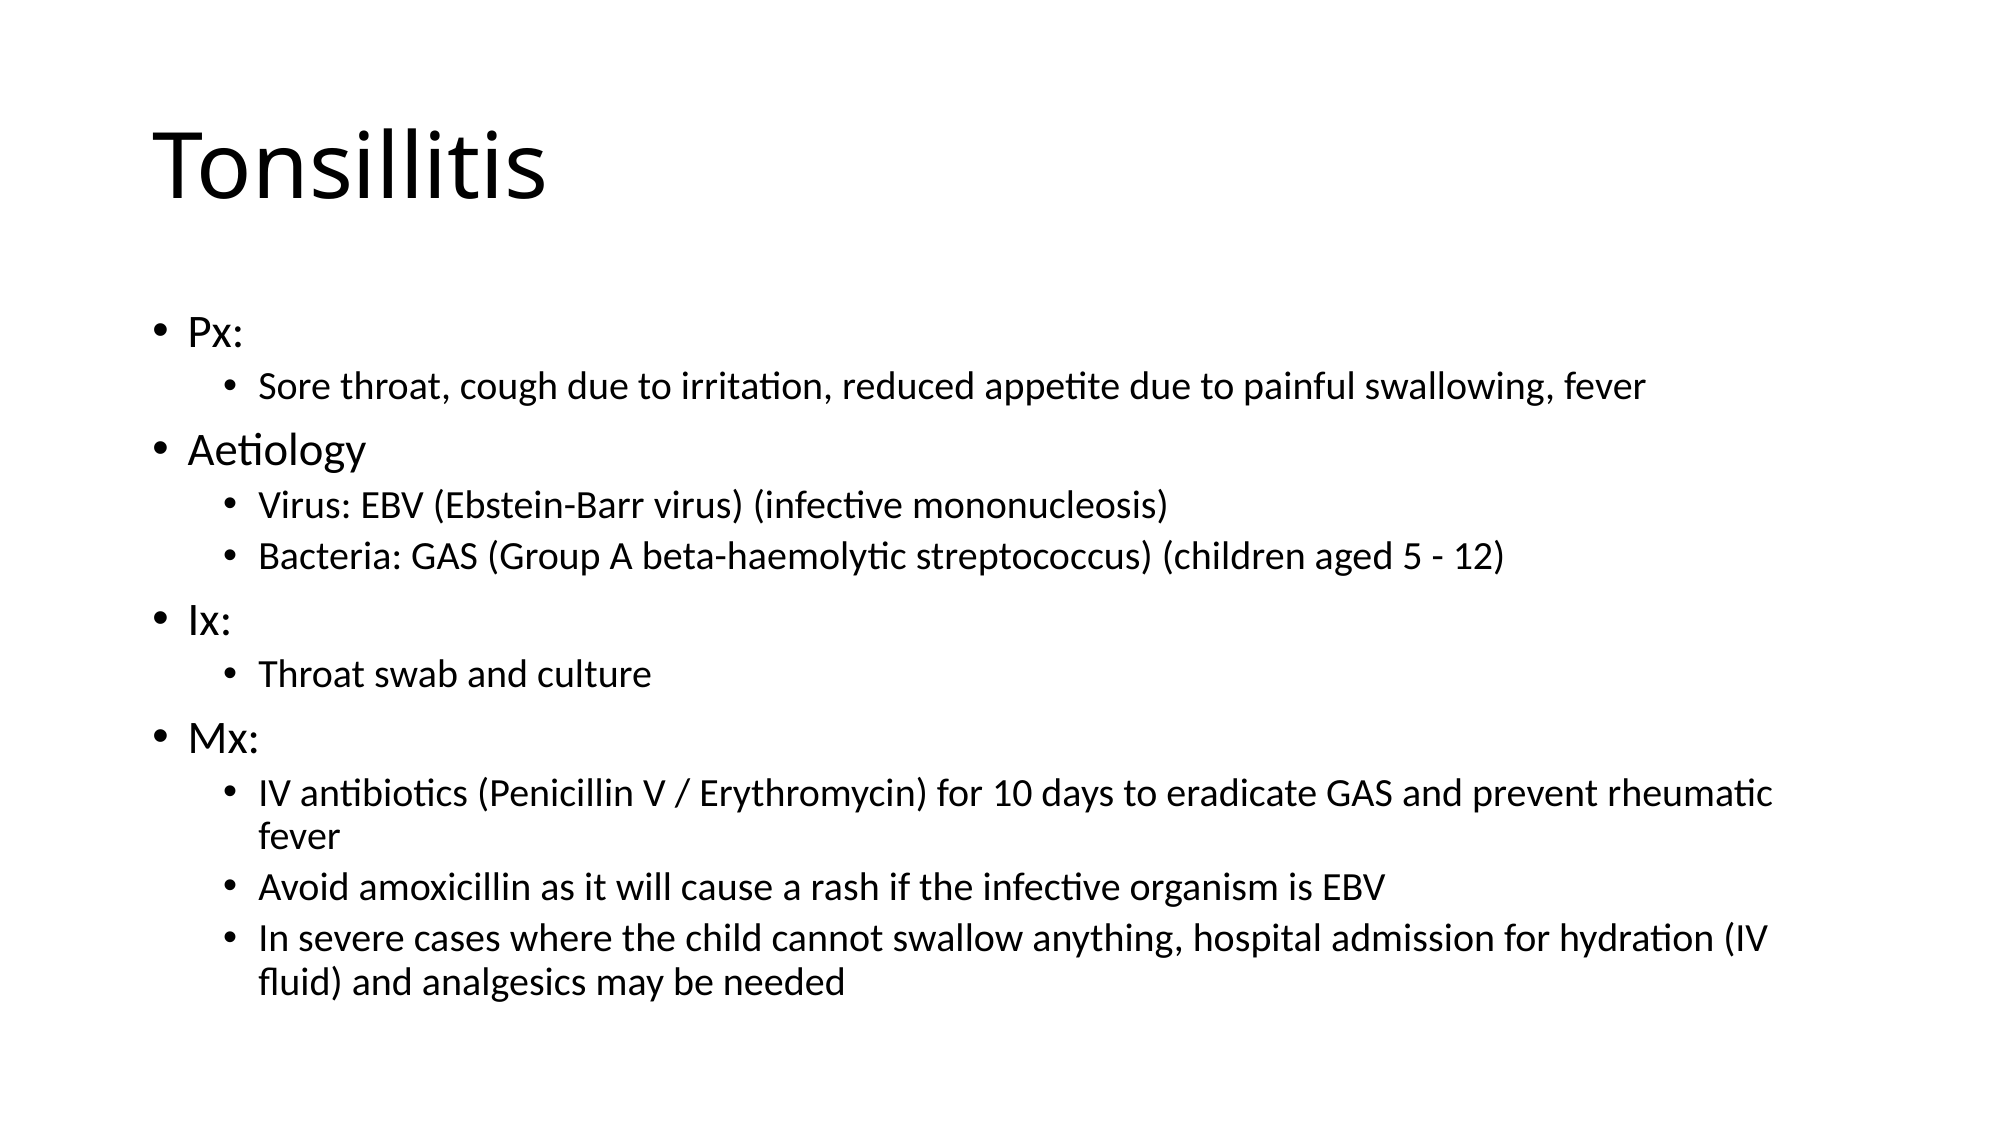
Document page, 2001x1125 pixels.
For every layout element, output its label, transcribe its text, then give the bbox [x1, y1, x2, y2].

list Px: Sore throat, cough due to irritation, reduced appetite due to painful swallowing, fever Aetiology Virus: EBV (Ebstein-Barr virus) (infective mononucleosis) Bacteria: GAS (Group A beta-haemolytic streptococcus) (children aged 5 - 12) Ix: Throat swab and culture Mx: IV antibiotics (Penicillin V / Erythromycin) for 10 days to eradicate GAS and prevent rheumatic fever Avoid amoxicillin as it will cause a rash if the infective organism is EBV In severe cases where the child cannot swallow anything, hospital admission for hydration (IV fluid) and analgesics may be needed [137, 299, 1863, 1014]
title Tonsillitis [137, 59, 1863, 278]
